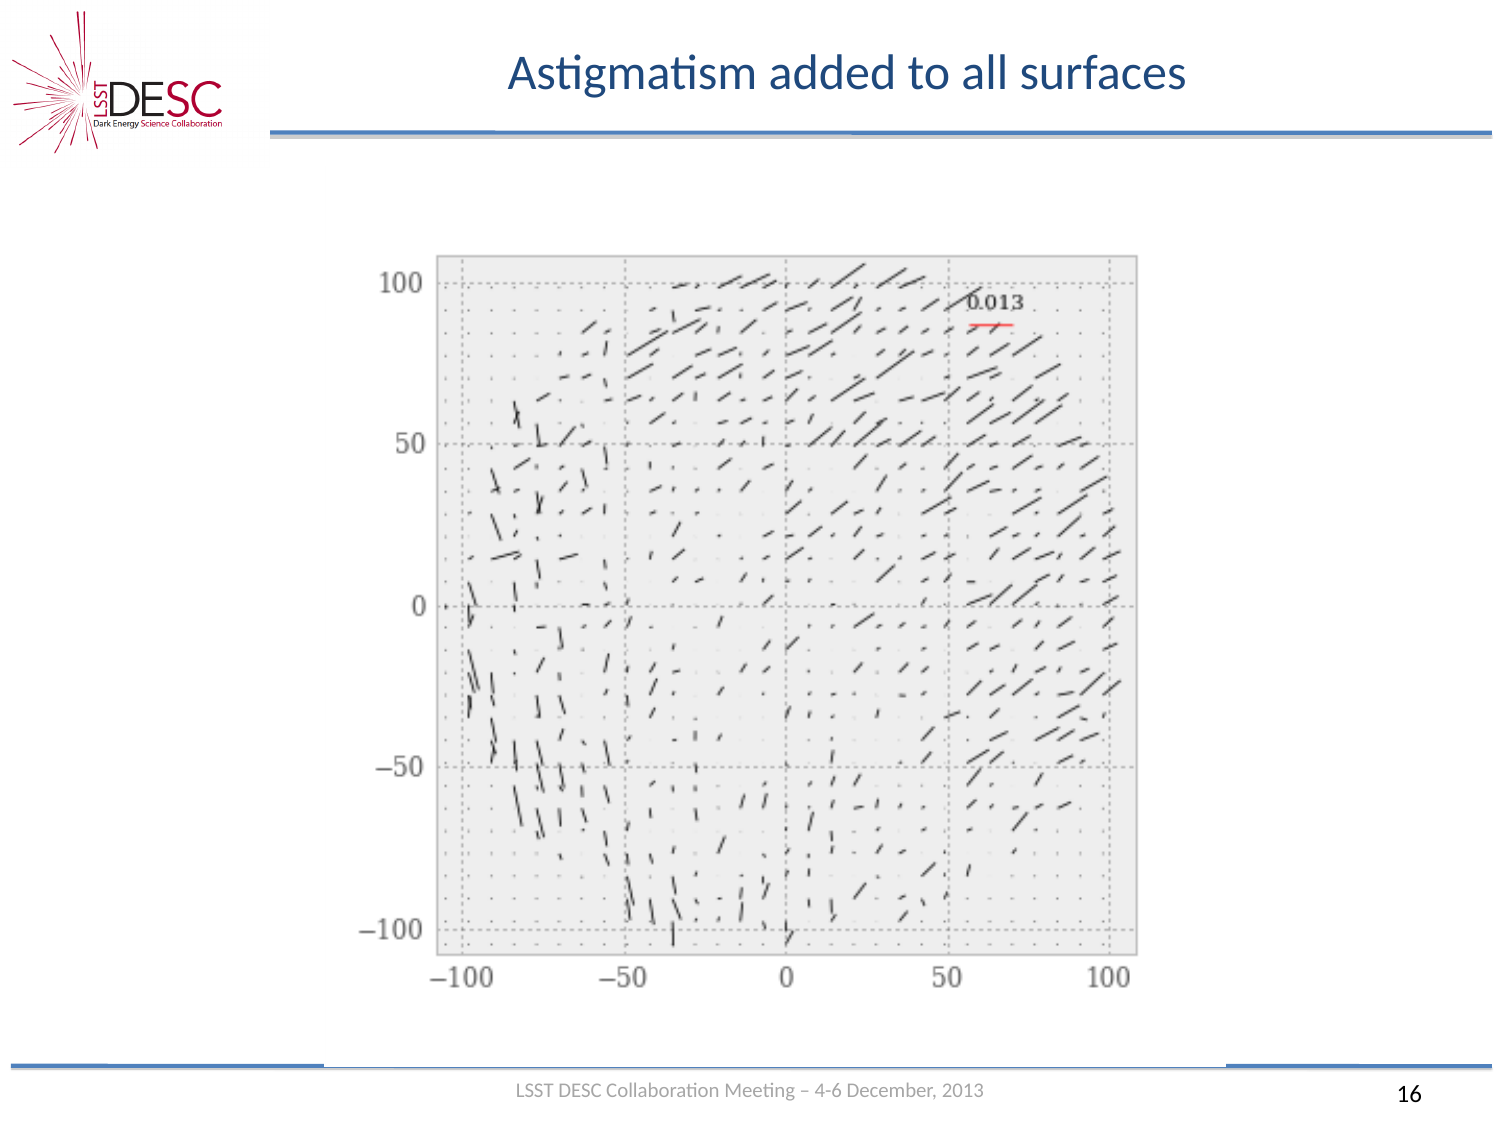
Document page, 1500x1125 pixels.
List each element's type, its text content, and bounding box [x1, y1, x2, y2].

picture [0, 0, 270, 168]
title Astigmatism added to all surfaces [269, 23, 1425, 115]
picture [324, 166, 1226, 1067]
